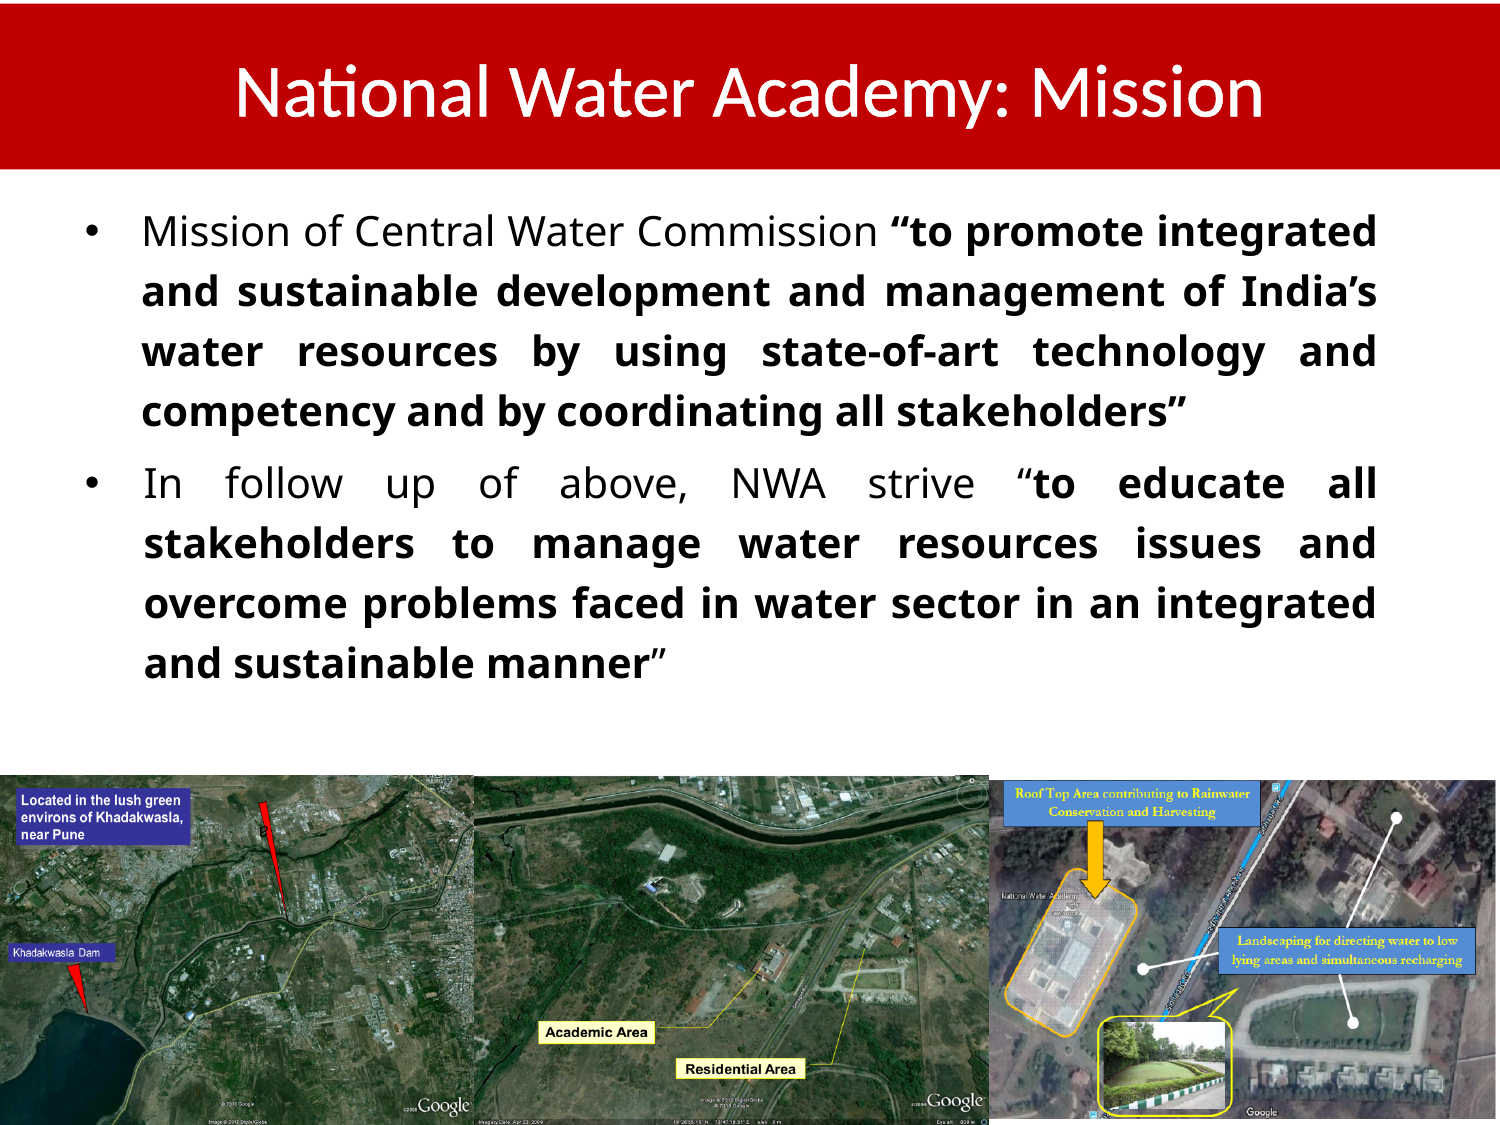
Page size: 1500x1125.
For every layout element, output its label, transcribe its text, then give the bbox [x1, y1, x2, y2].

text_box National Water Academy: Mission [0, 3, 1500, 170]
text_box Mission of Central Water Commission “to promote integrated and sustainable development and management of India’s water resources by using state-of-art technology and competency and by coordinating all stakeholders” In follow up of above, NWA strive “to educate all stakeholders to manage water resources issues and overcome problems faced in water sector in an integrated and sustainable manner” [69, 187, 1394, 695]
picture [0, 775, 1500, 1125]
